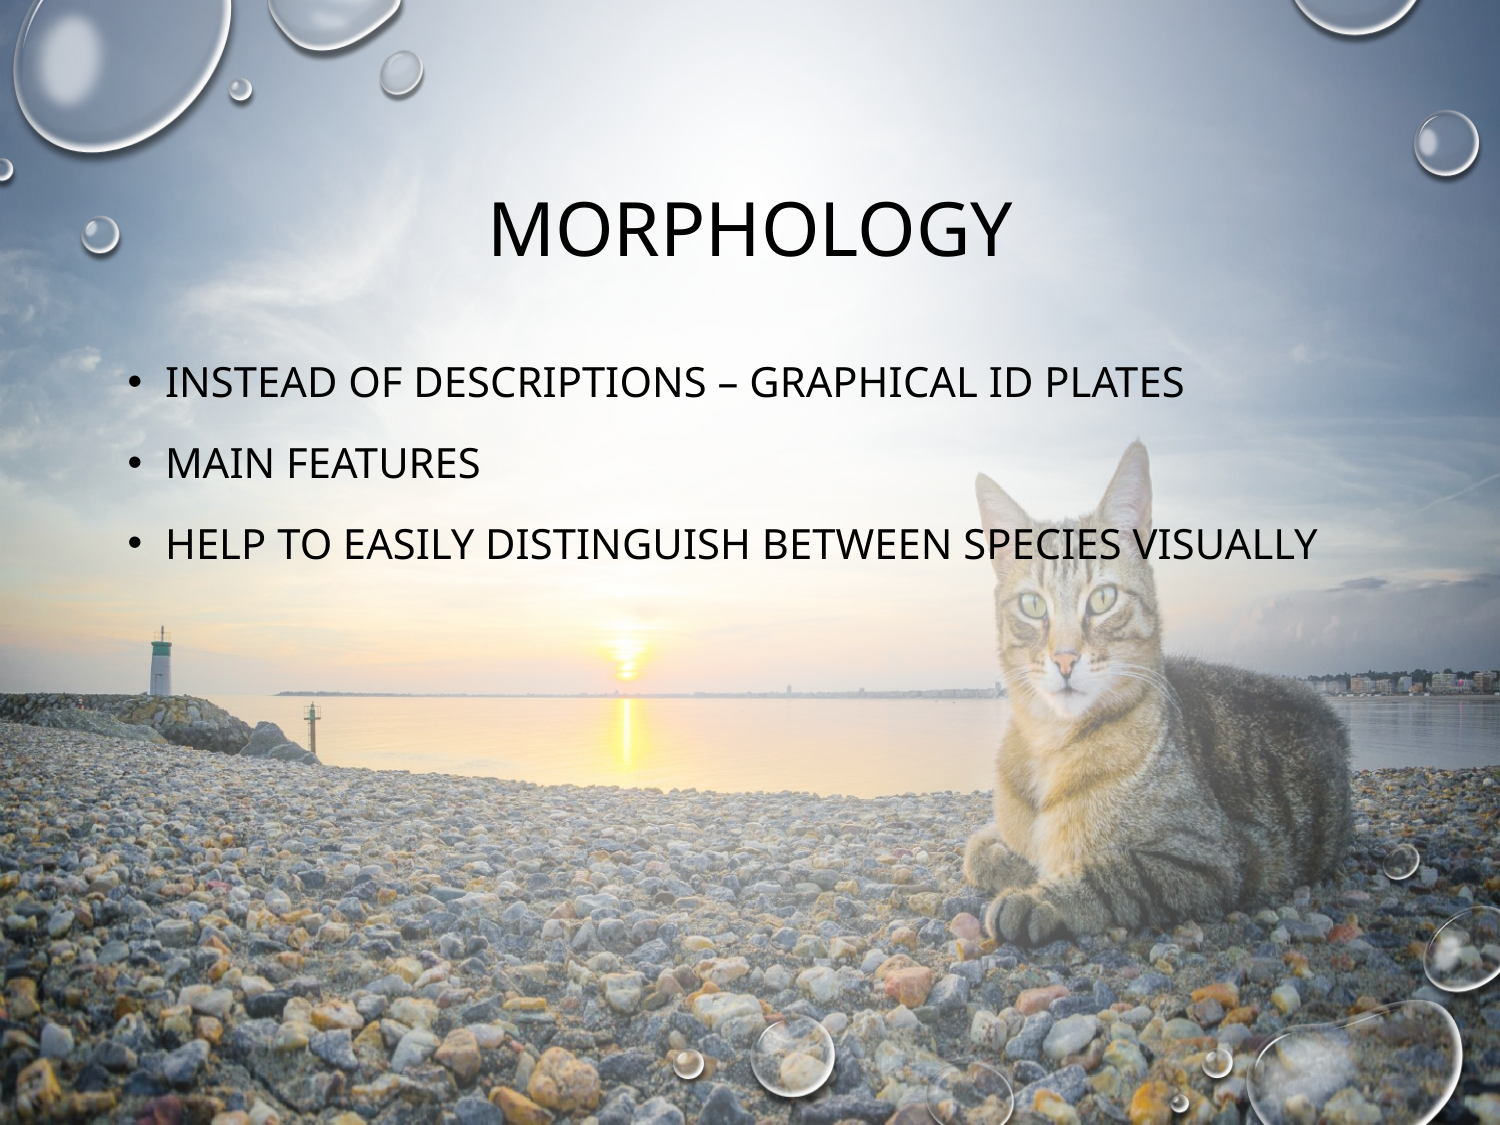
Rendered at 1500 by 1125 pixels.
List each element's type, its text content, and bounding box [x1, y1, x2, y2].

picture [0, 0, 1500, 1125]
list Instead of Descriptions – Graphical ID Plates Main features Help to easily distinguish between species visually [112, 338, 1388, 625]
title Morphology [112, 101, 1388, 338]
